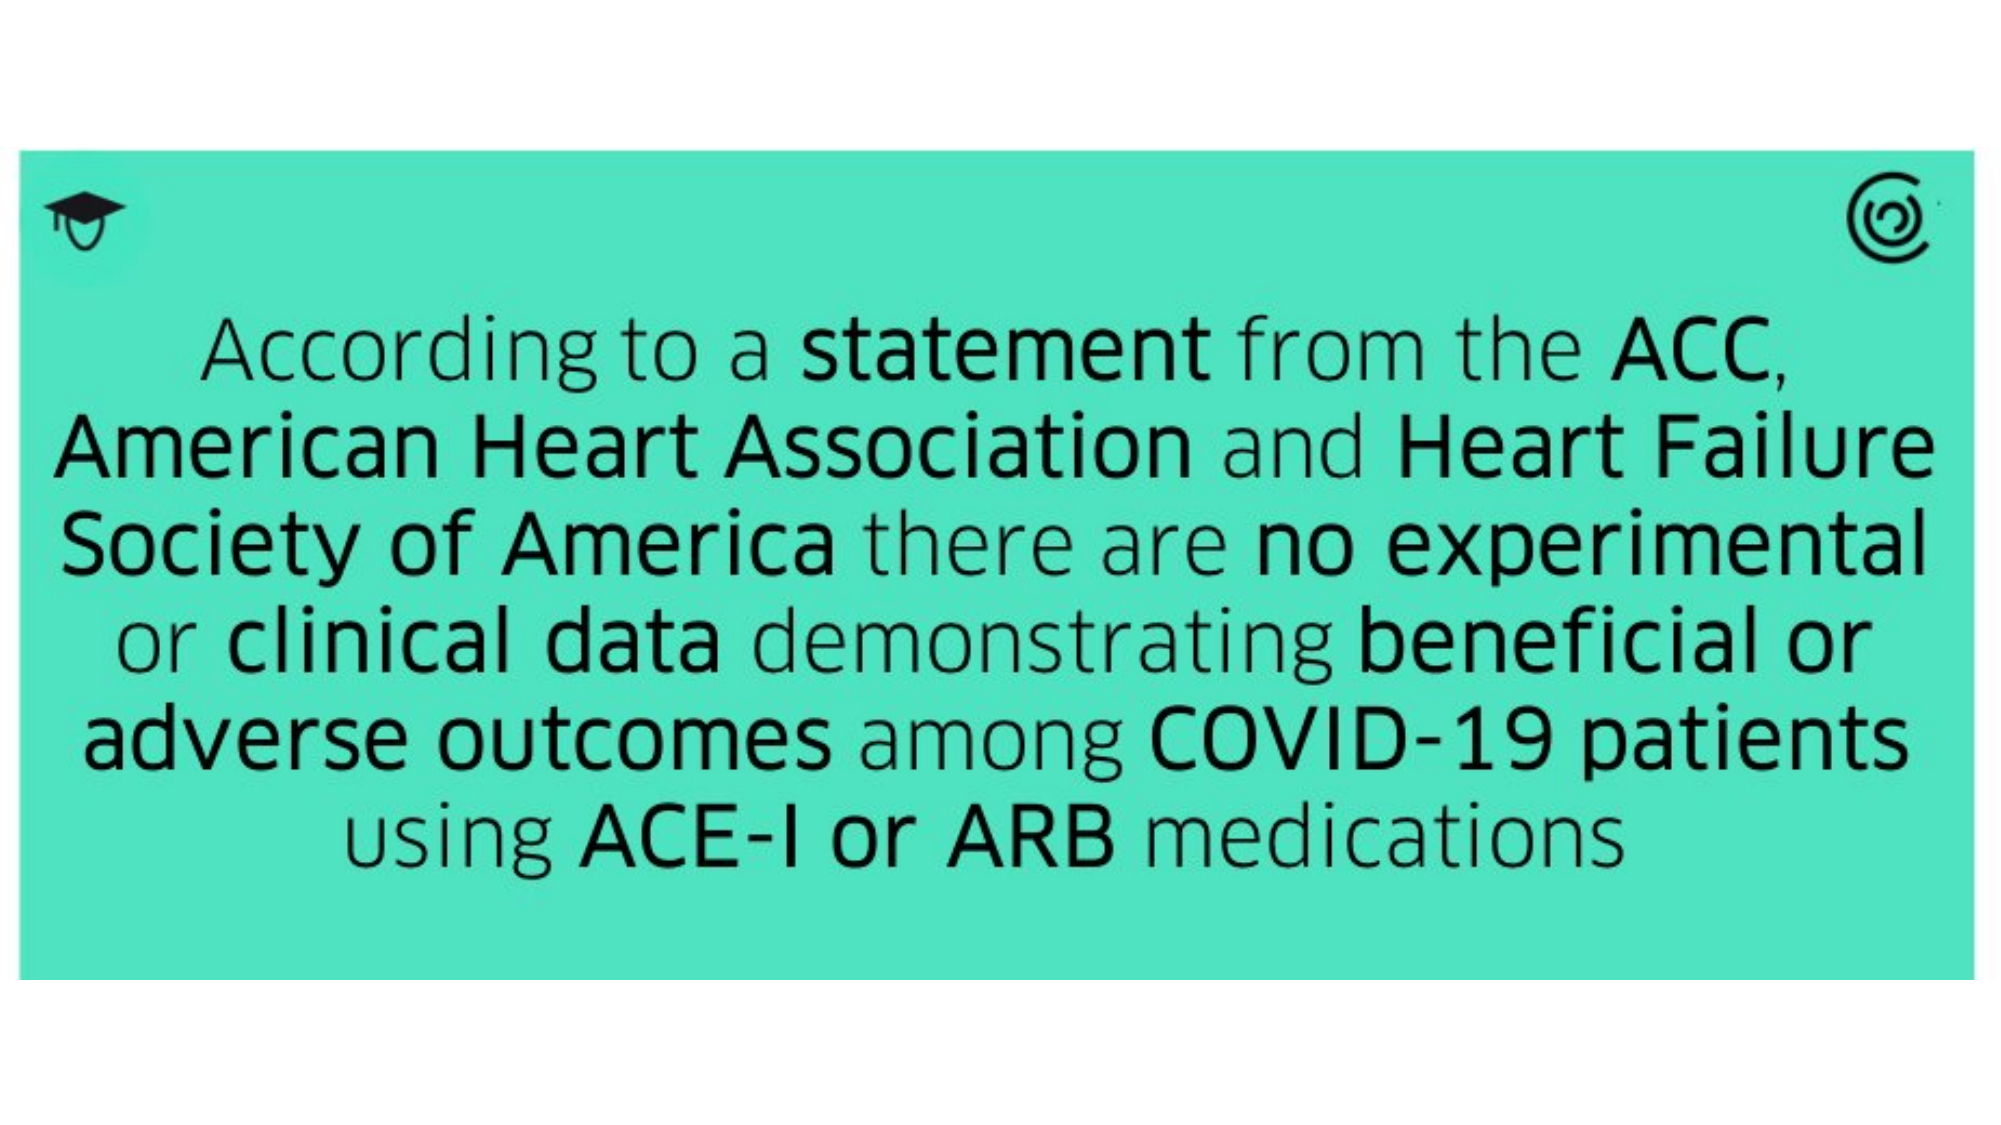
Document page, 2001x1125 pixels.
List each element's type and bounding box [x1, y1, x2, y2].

picture [0, 147, 2000, 980]
